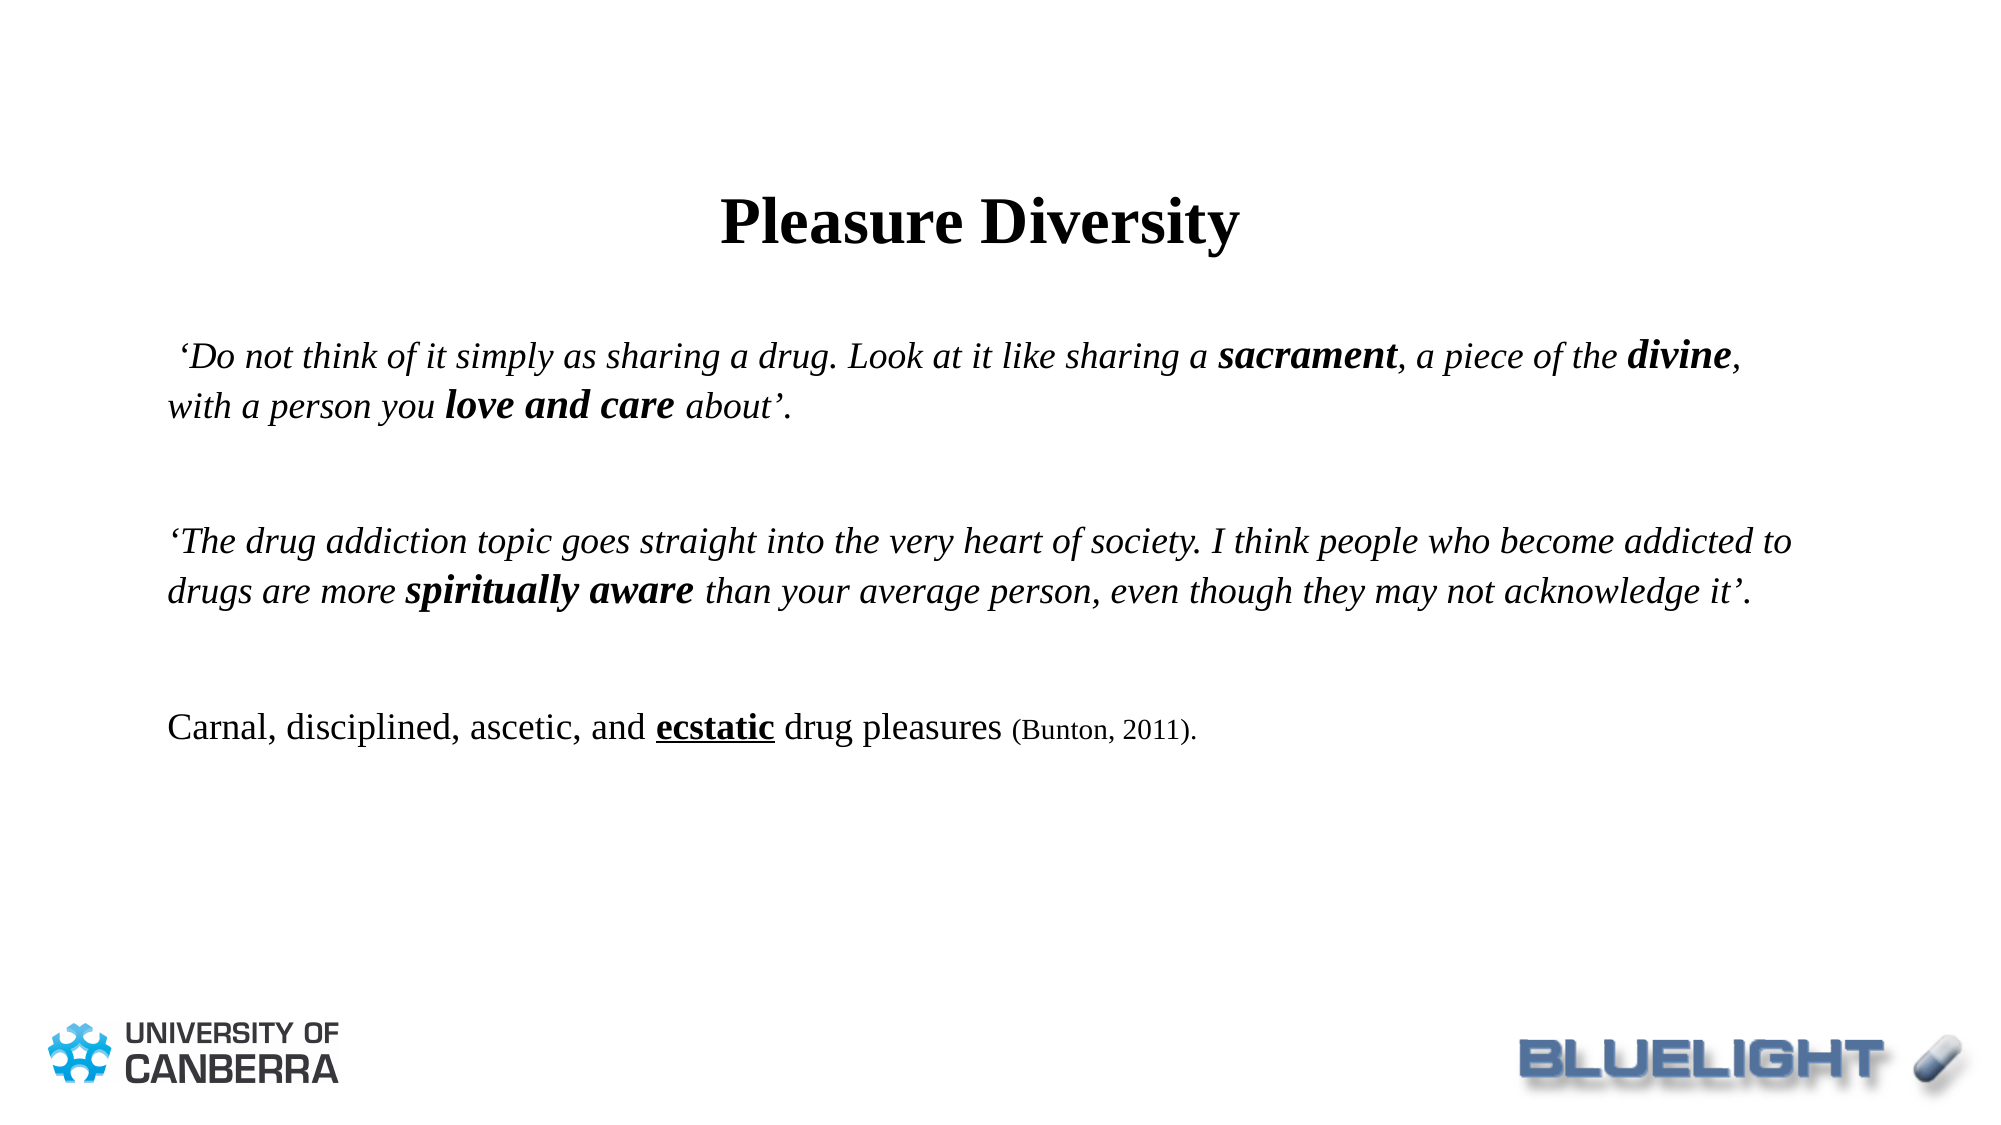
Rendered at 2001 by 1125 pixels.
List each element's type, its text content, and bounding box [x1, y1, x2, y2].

picture [47, 1020, 340, 1085]
text_box Pleasure Diversity ‘Do not think of it simply as sharing a drug. Look at it like sharing a sacrament, a piece of the divine, with a person you love and care about’. ‘The drug addiction topic goes straight into the very heart of society. I think people who become addicted to drugs are more spiritually aware than your average person, even though they may not acknowledge it’. Carnal, disciplined, ascetic, and ecstatic drug pleasures (Bunton, 2011). [152, 169, 1827, 799]
picture [1453, 999, 2000, 1125]
